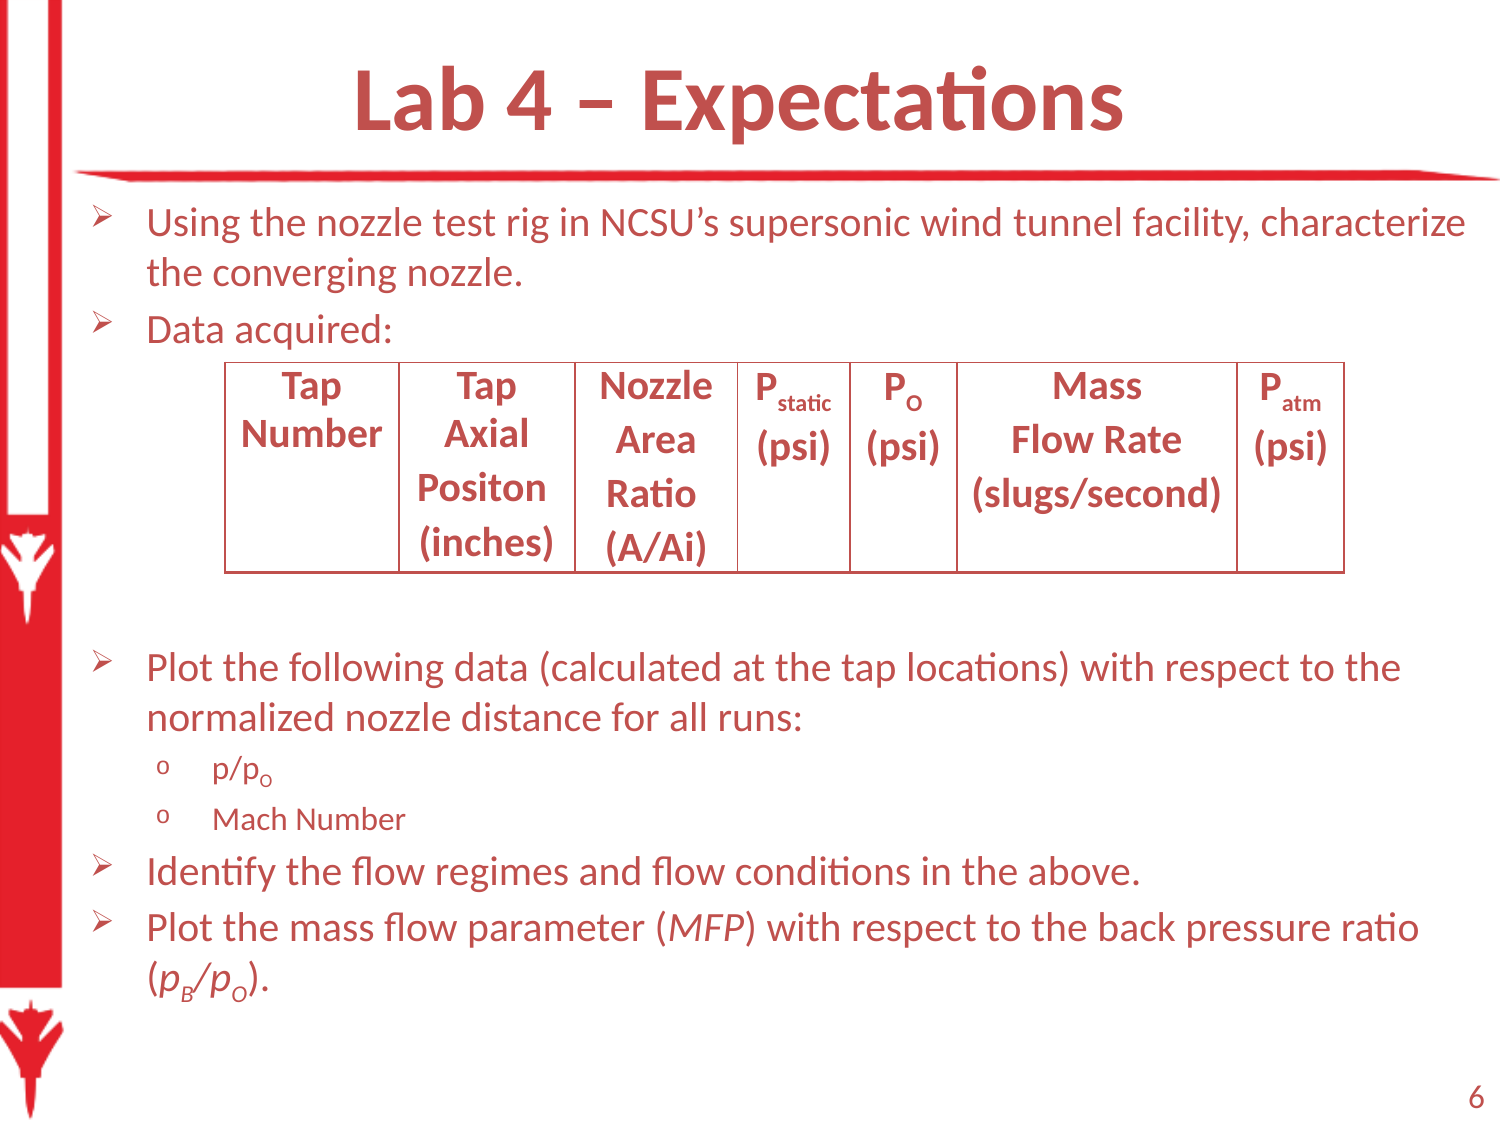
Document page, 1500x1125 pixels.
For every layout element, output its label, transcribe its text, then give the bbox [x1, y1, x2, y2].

picture [0, 0, 75, 1125]
table_header Tap Number [226, 363, 398, 571]
title Lab 4 – Expectations [75, 0, 1425, 188]
picture [1425, 0, 1500, 187]
table_header Nozzle Area Ratio (A/Ai) [576, 363, 737, 571]
table_header Pstatic (psi) [738, 363, 849, 571]
slide_number 6 [1149, 1065, 1500, 1125]
table_header Patm (psi) [1238, 363, 1343, 571]
table_header Tap Axial Positon (inches) [400, 363, 574, 571]
table_header PO (psi) [851, 363, 956, 571]
list Using the nozzle test rig in NCSU’s supersonic wind tunnel facility, characterize the converging nozzle. Data acquired: Plot the following data (calculated at the tap locations) with respect to the normalized nozzle distance for all runs: p/pO Mach Number Identify the flow regimes and flow conditions in the above. Plot the mass flow parameter (MFP) with respect to the back pressure ratio (pB/pO). [75, 187, 1500, 1125]
table_header Mass Flow Rate (slugs/second) [958, 363, 1236, 571]
